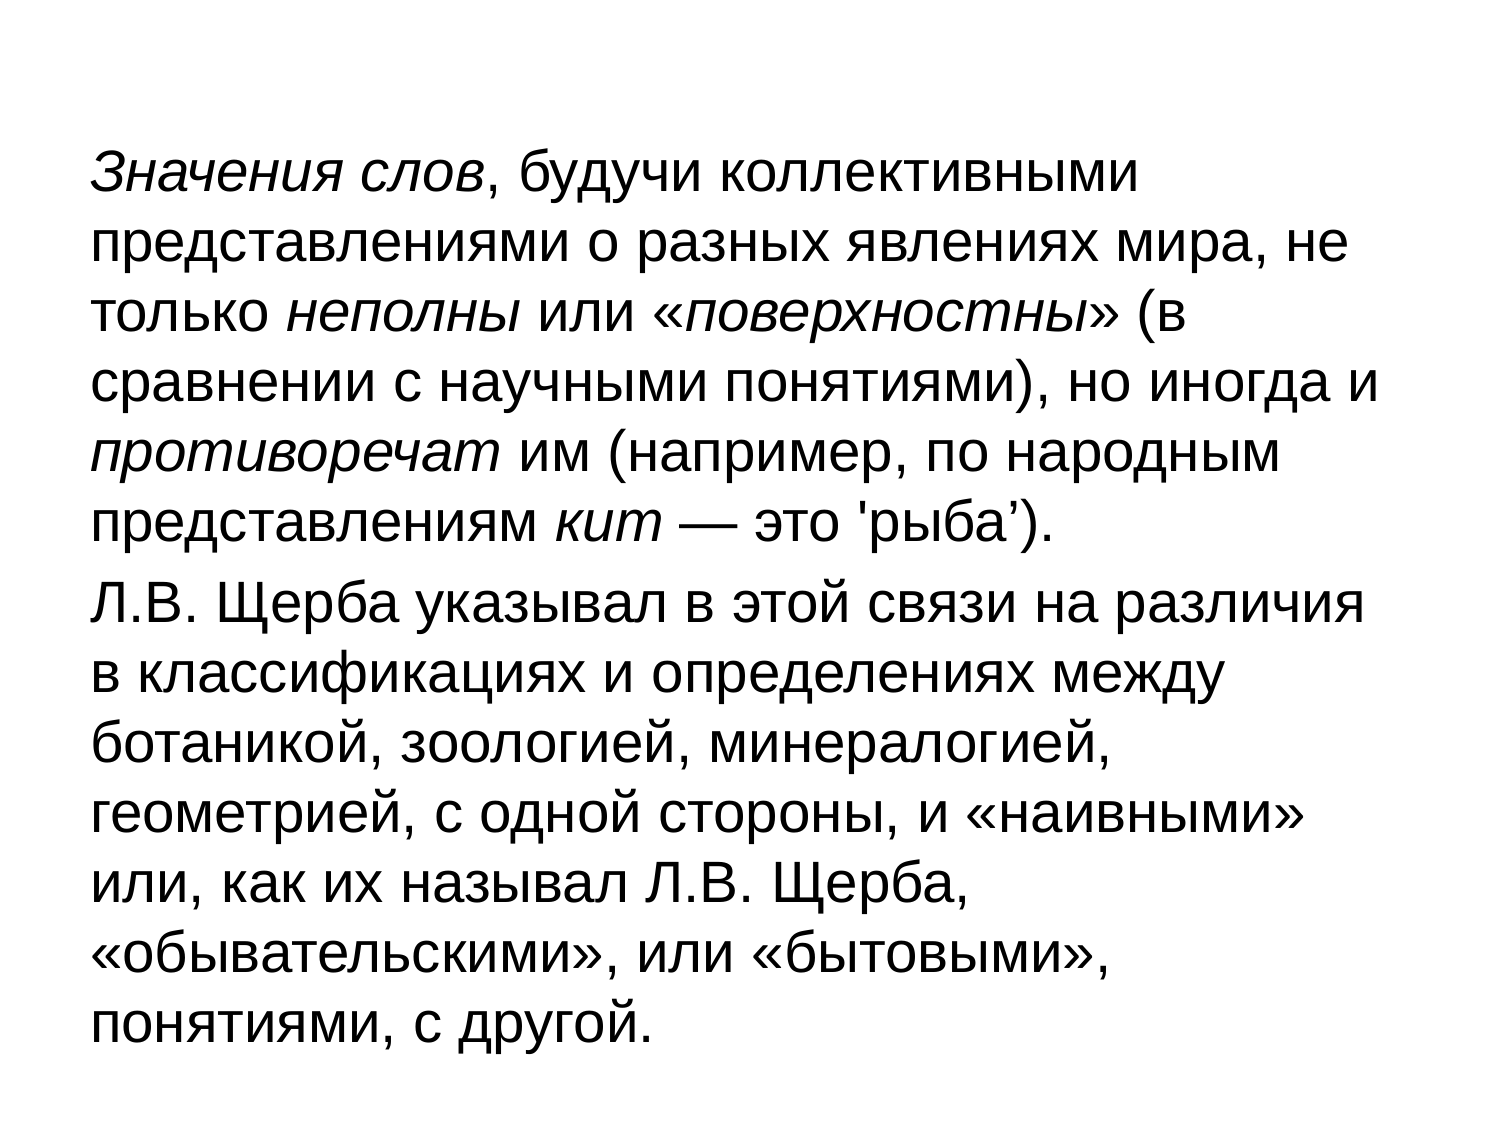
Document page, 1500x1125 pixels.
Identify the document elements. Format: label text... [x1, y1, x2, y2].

list Значения слов, будучи коллективными представлениями о разных явлениях мира, не только неполны или «поверхностны» (в сравнении с научными понятиями), но иногда и противоречат им (например, по народным представлениям кит — это 'рыба’). Л.В. Щерба указывал в этой связи на различия в классификациях и определениях между ботаникой, зоологией, минералогией, геометрией, с одной стороны, и «наивными» или, как их называл Л.В. Щерба, «обывательскими», или «бытовыми», понятиями, с другой. [75, 125, 1425, 1005]
